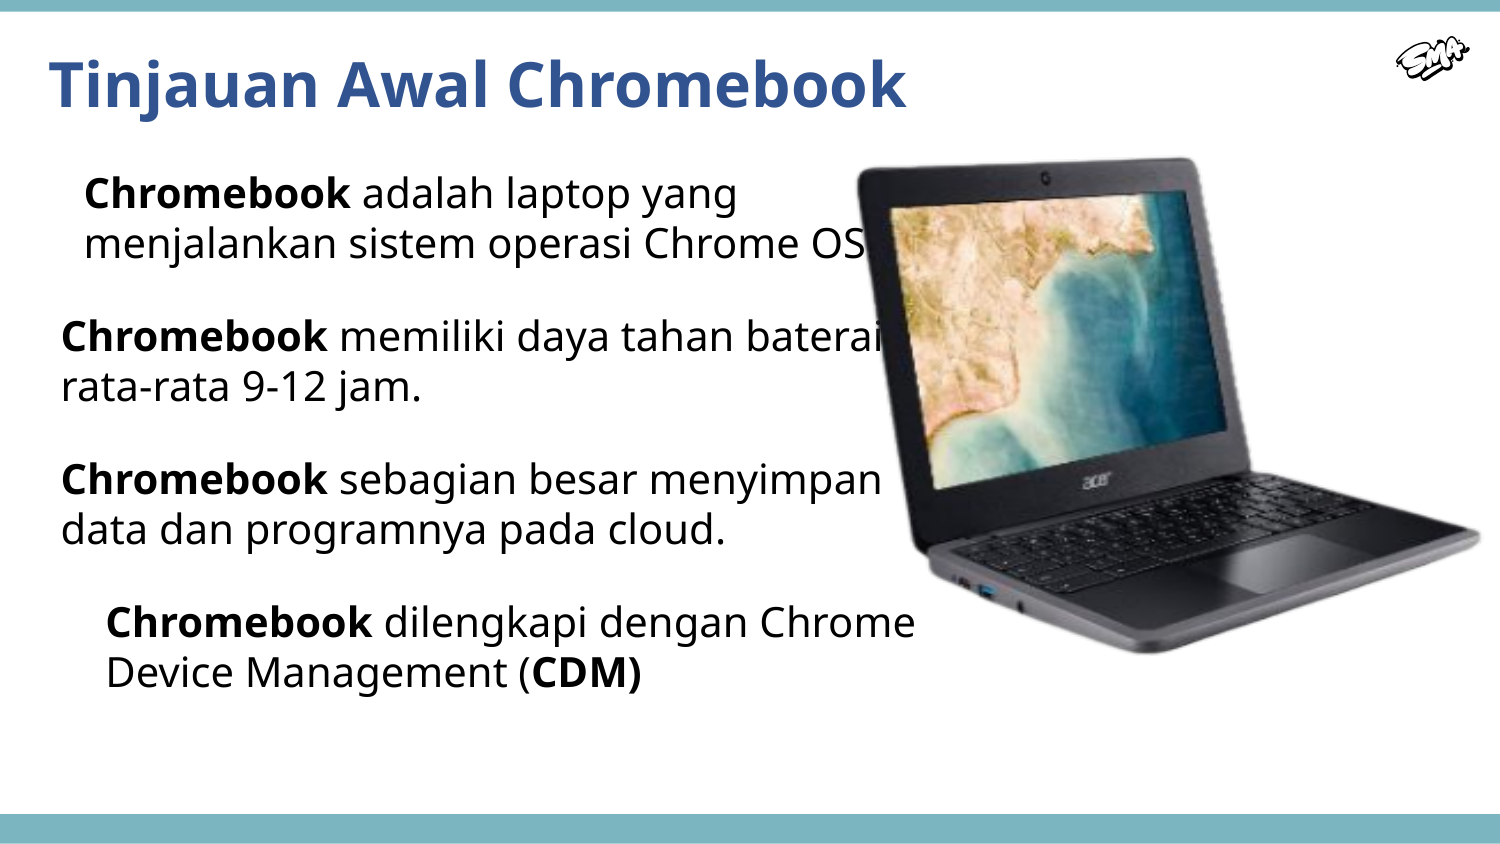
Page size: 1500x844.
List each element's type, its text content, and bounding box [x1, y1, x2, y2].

picture [848, 151, 1500, 676]
text_box Chromebook memiliki daya tahan baterai rata-rata 9-12 jam. [45, 294, 843, 425]
text_box Chromebook dilengkapi dengan Chrome Device Management (CDM) [90, 580, 983, 711]
text_box Tinjauan Awal Chromebook [33, 0, 1006, 129]
text_box Chromebook sebagian besar menyimpan data dan programnya pada cloud. [45, 437, 843, 568]
picture [1385, 14, 1485, 115]
text_box Chromebook adalah laptop yang menjalankan sistem operasi Chrome OS. [68, 151, 847, 282]
